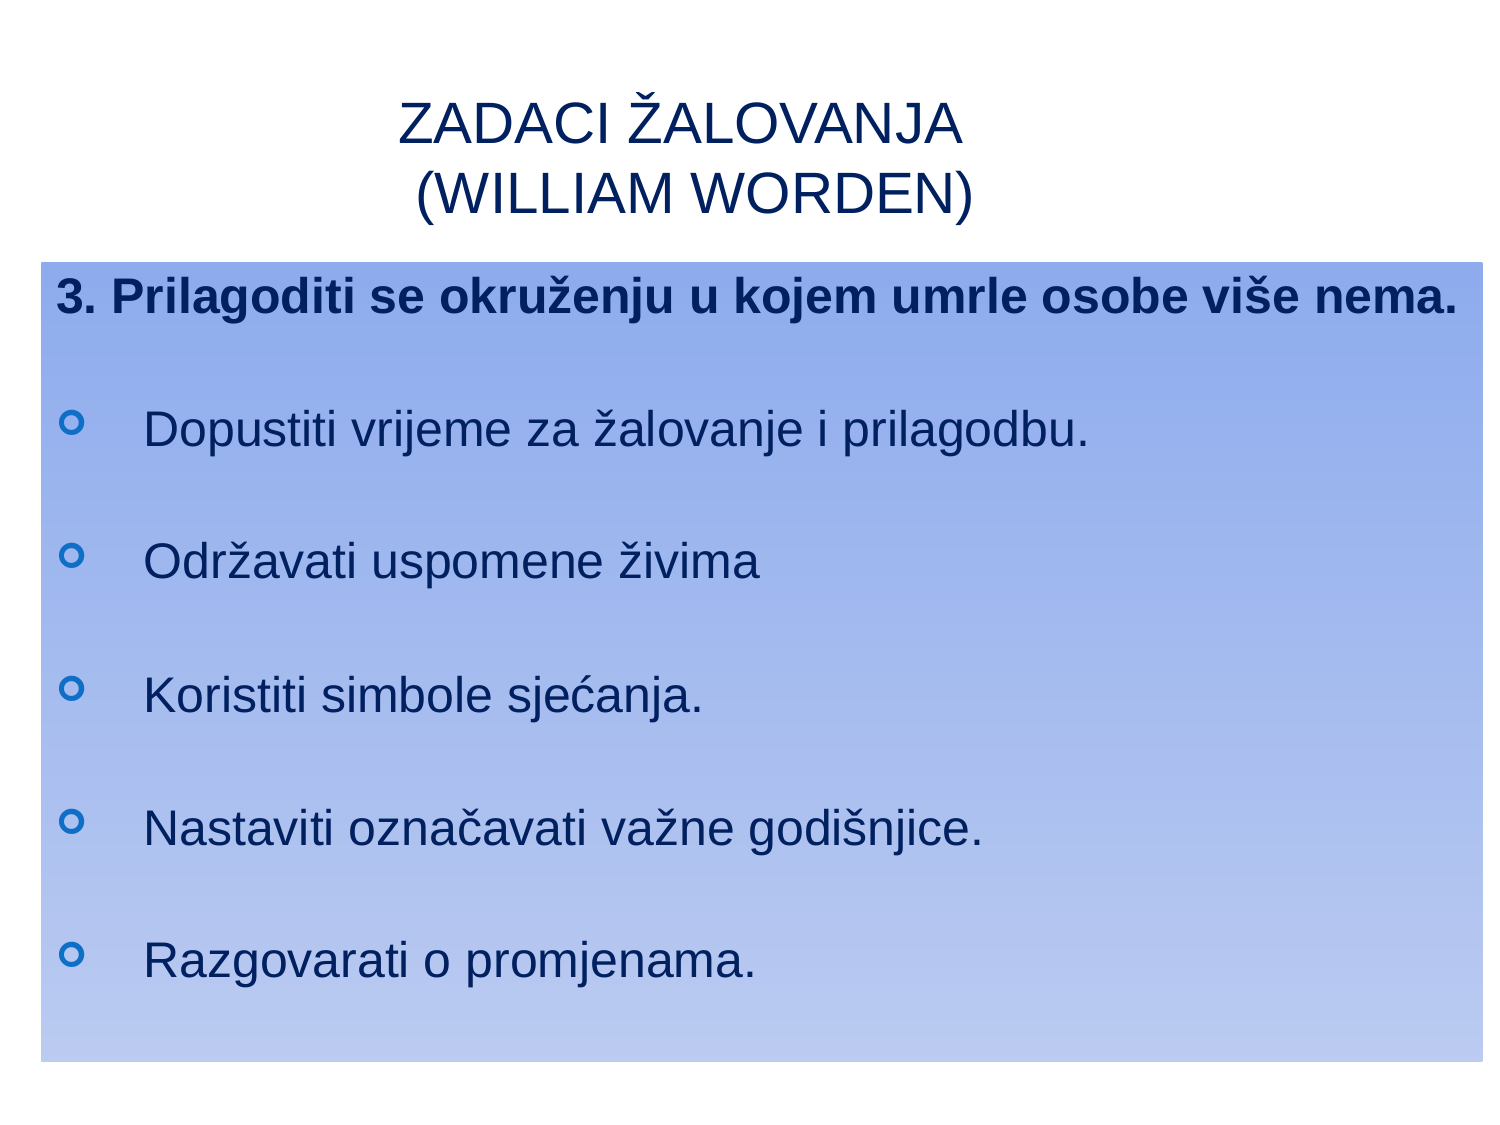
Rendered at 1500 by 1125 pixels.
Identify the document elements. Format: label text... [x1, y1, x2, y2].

list 3. Prilagoditi se okruženju u kojem umrle osobe više nema. Dopustiti vrijeme za žalovanje i prilagodbu. Održavati uspomene živima Koristiti simbole sjećanja. Nastaviti označavati važne godišnjice. Razgovarati o promjenama. [41, 262, 1483, 1062]
title ZADACI ŽALOVANJA (William Worden) [75, 45, 1300, 233]
